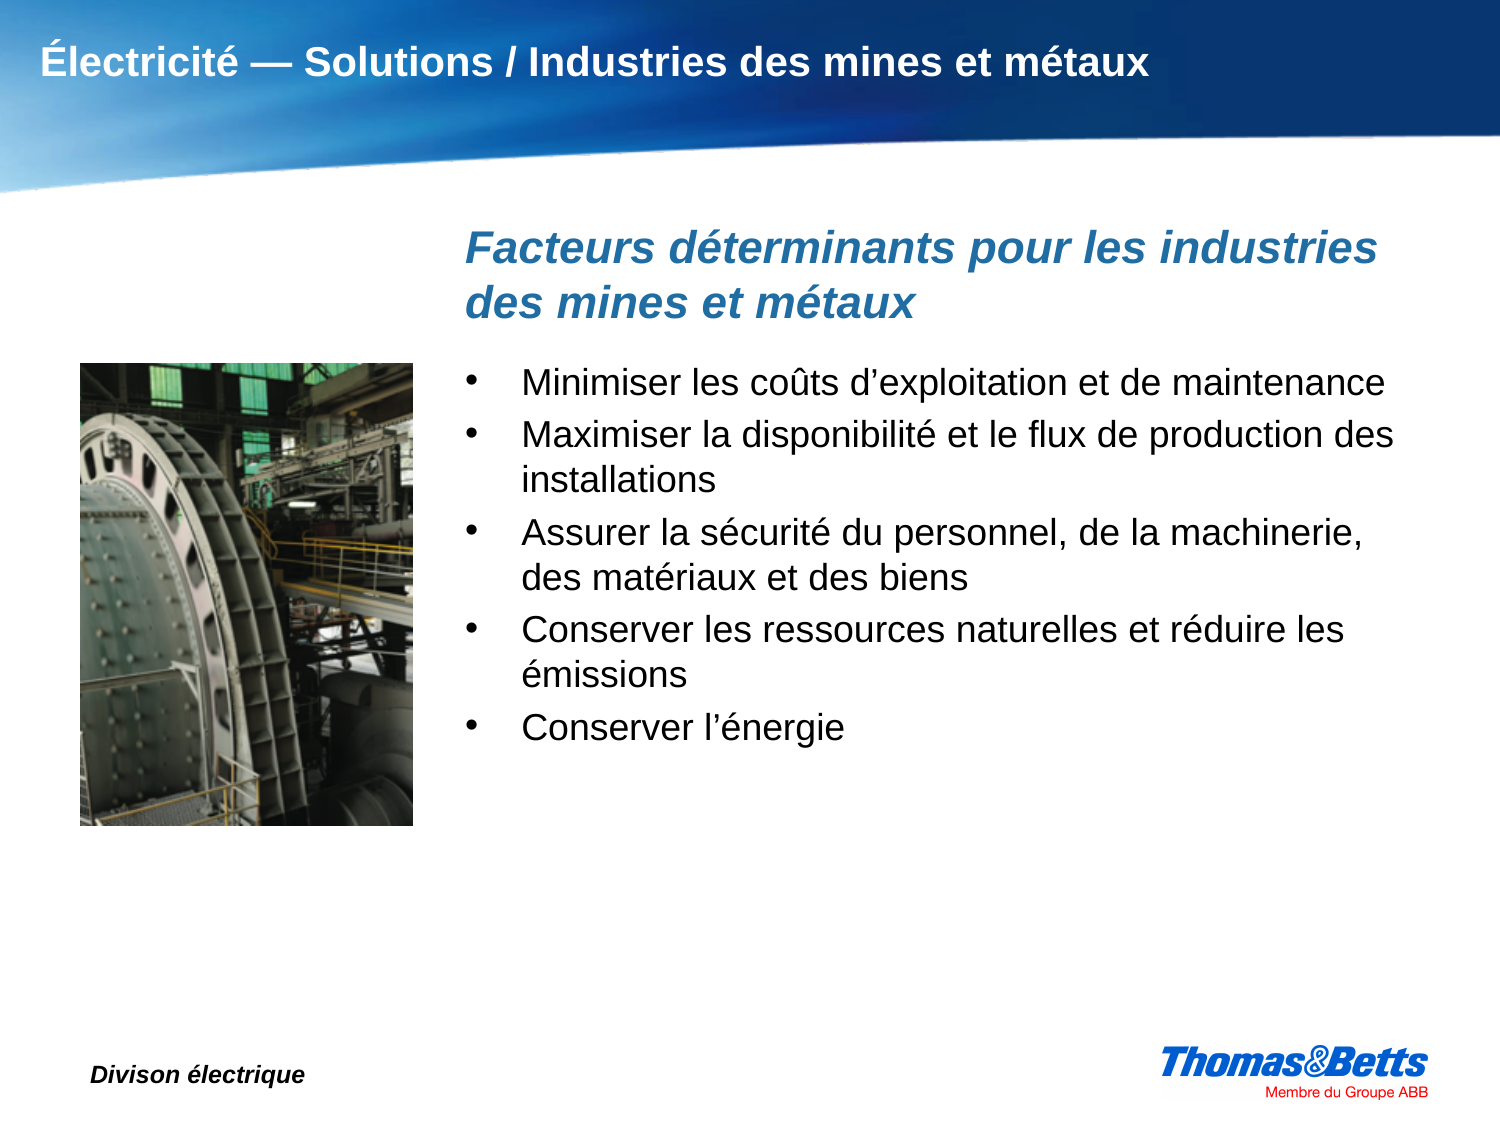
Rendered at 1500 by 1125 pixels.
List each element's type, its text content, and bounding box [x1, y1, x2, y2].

picture [1162, 1045, 1428, 1100]
picture [79, 363, 413, 826]
list Minimiser les coûts d’exploitation et de maintenance Maximiser la disponibilité et le flux de production des installations Assurer la sécurité du personnel, de la machinerie, des matériaux et des biens Conserver les ressources naturelles et réduire les émissions Conserver l’énergie [450, 350, 1425, 1025]
picture [0, 0, 1500, 209]
title Facteurs déterminants pour les industries des mines et métaux [450, 224, 1425, 321]
